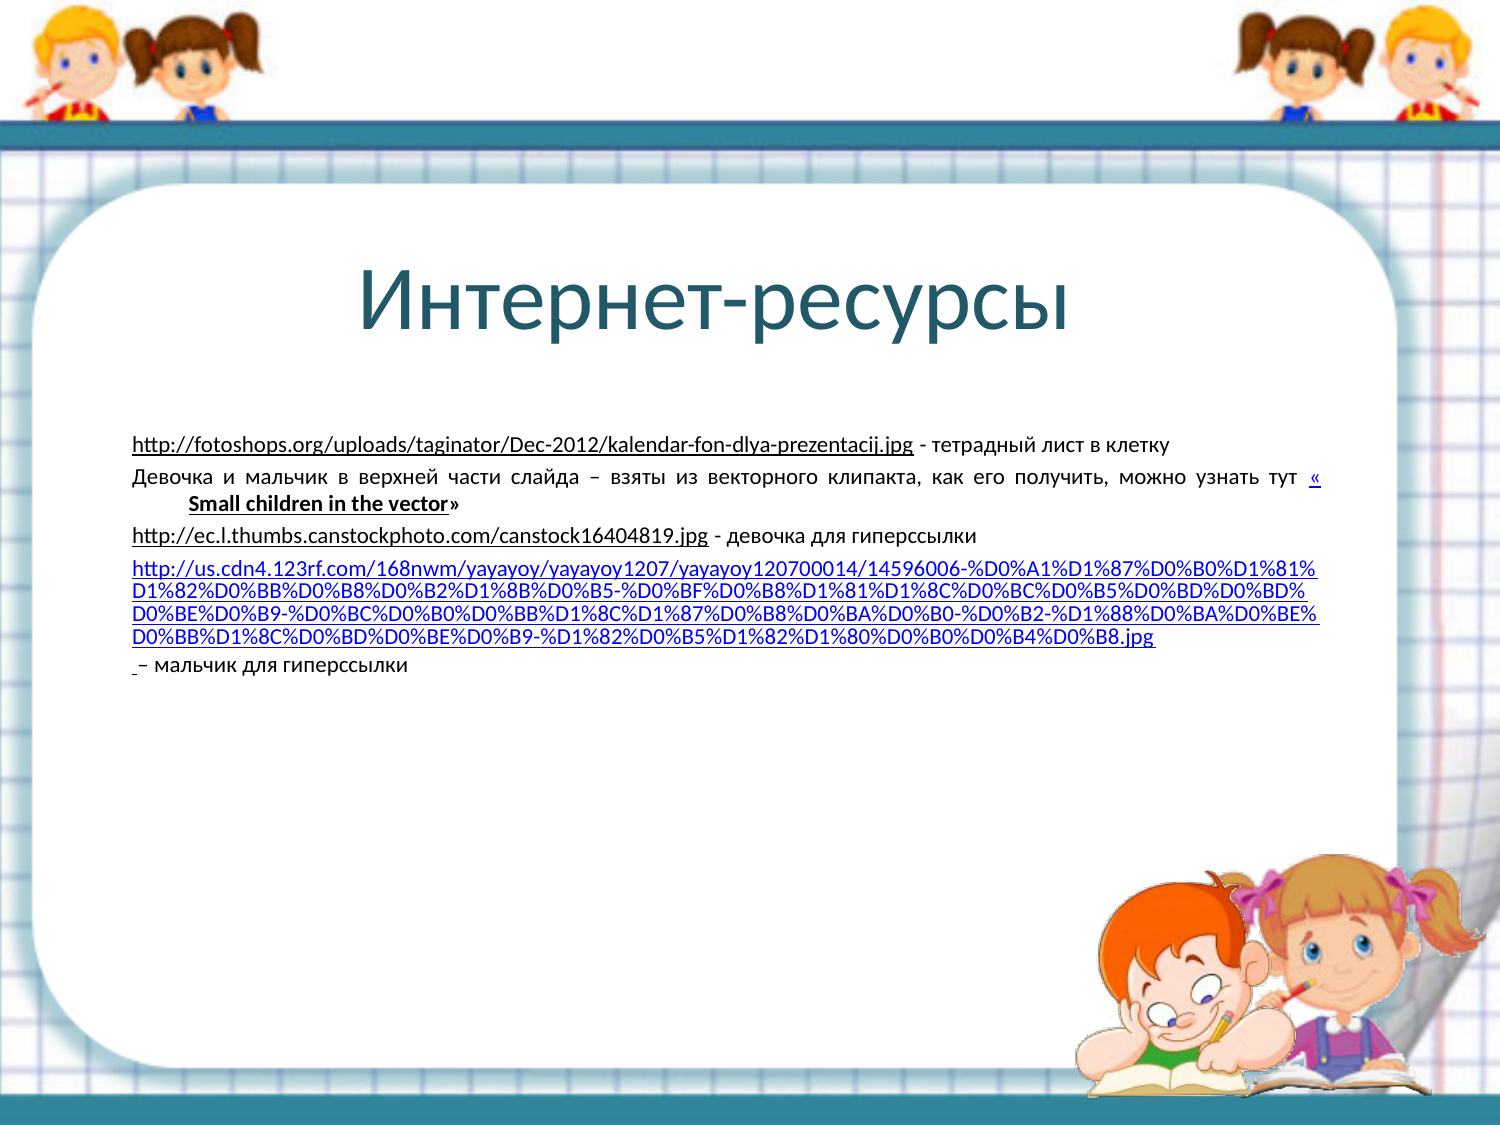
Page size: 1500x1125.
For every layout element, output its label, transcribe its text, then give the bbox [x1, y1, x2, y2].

title Интернет-ресурсы [35, 199, 1395, 387]
list http://fotoshops.org/uploads/taginator/Dec-2012/kalendar-fon-dlya-prezentacij.jpg - тетрадный лист в клетку Девочка и мальчик в верхней части слайда – взяты из векторного клипакта, как его получить, можно узнать тут «Small children in the vector» http://ec.l.thumbs.canstockphoto.com/canstock16404819.jpg - девочка для гиперссылки http://us.cdn4.123rf.com/168nwm/yayayoy/yayayoy1207/yayayoy120700014/14596006-%D0%A1%D1%87%D0%B0%D1%81%D1%82%D0%BB%D0%B8%D0%B2%D1%8B%D0%B5-%D0%BF%D0%B8%D1%81%D1%8C%D0%BC%D0%B5%D0%BD%D0%BD%D0%BE%D0%B9-%D0%BC%D0%B0%D0%BB%D1%8C%D1%87%D0%B8%D0%BA%D0%B0-%D0%B2-%D1%88%D0%BA%D0%BE%D0%BB%D1%8C%D0%BD%D0%BE%D0%B9-%D1%82%D0%B5%D1%82%D1%80%D0%B0%D0%B4%D0%B8.jpg – мальчик для гиперссылки [117, 421, 1336, 1075]
picture [0, 0, 1500, 1125]
